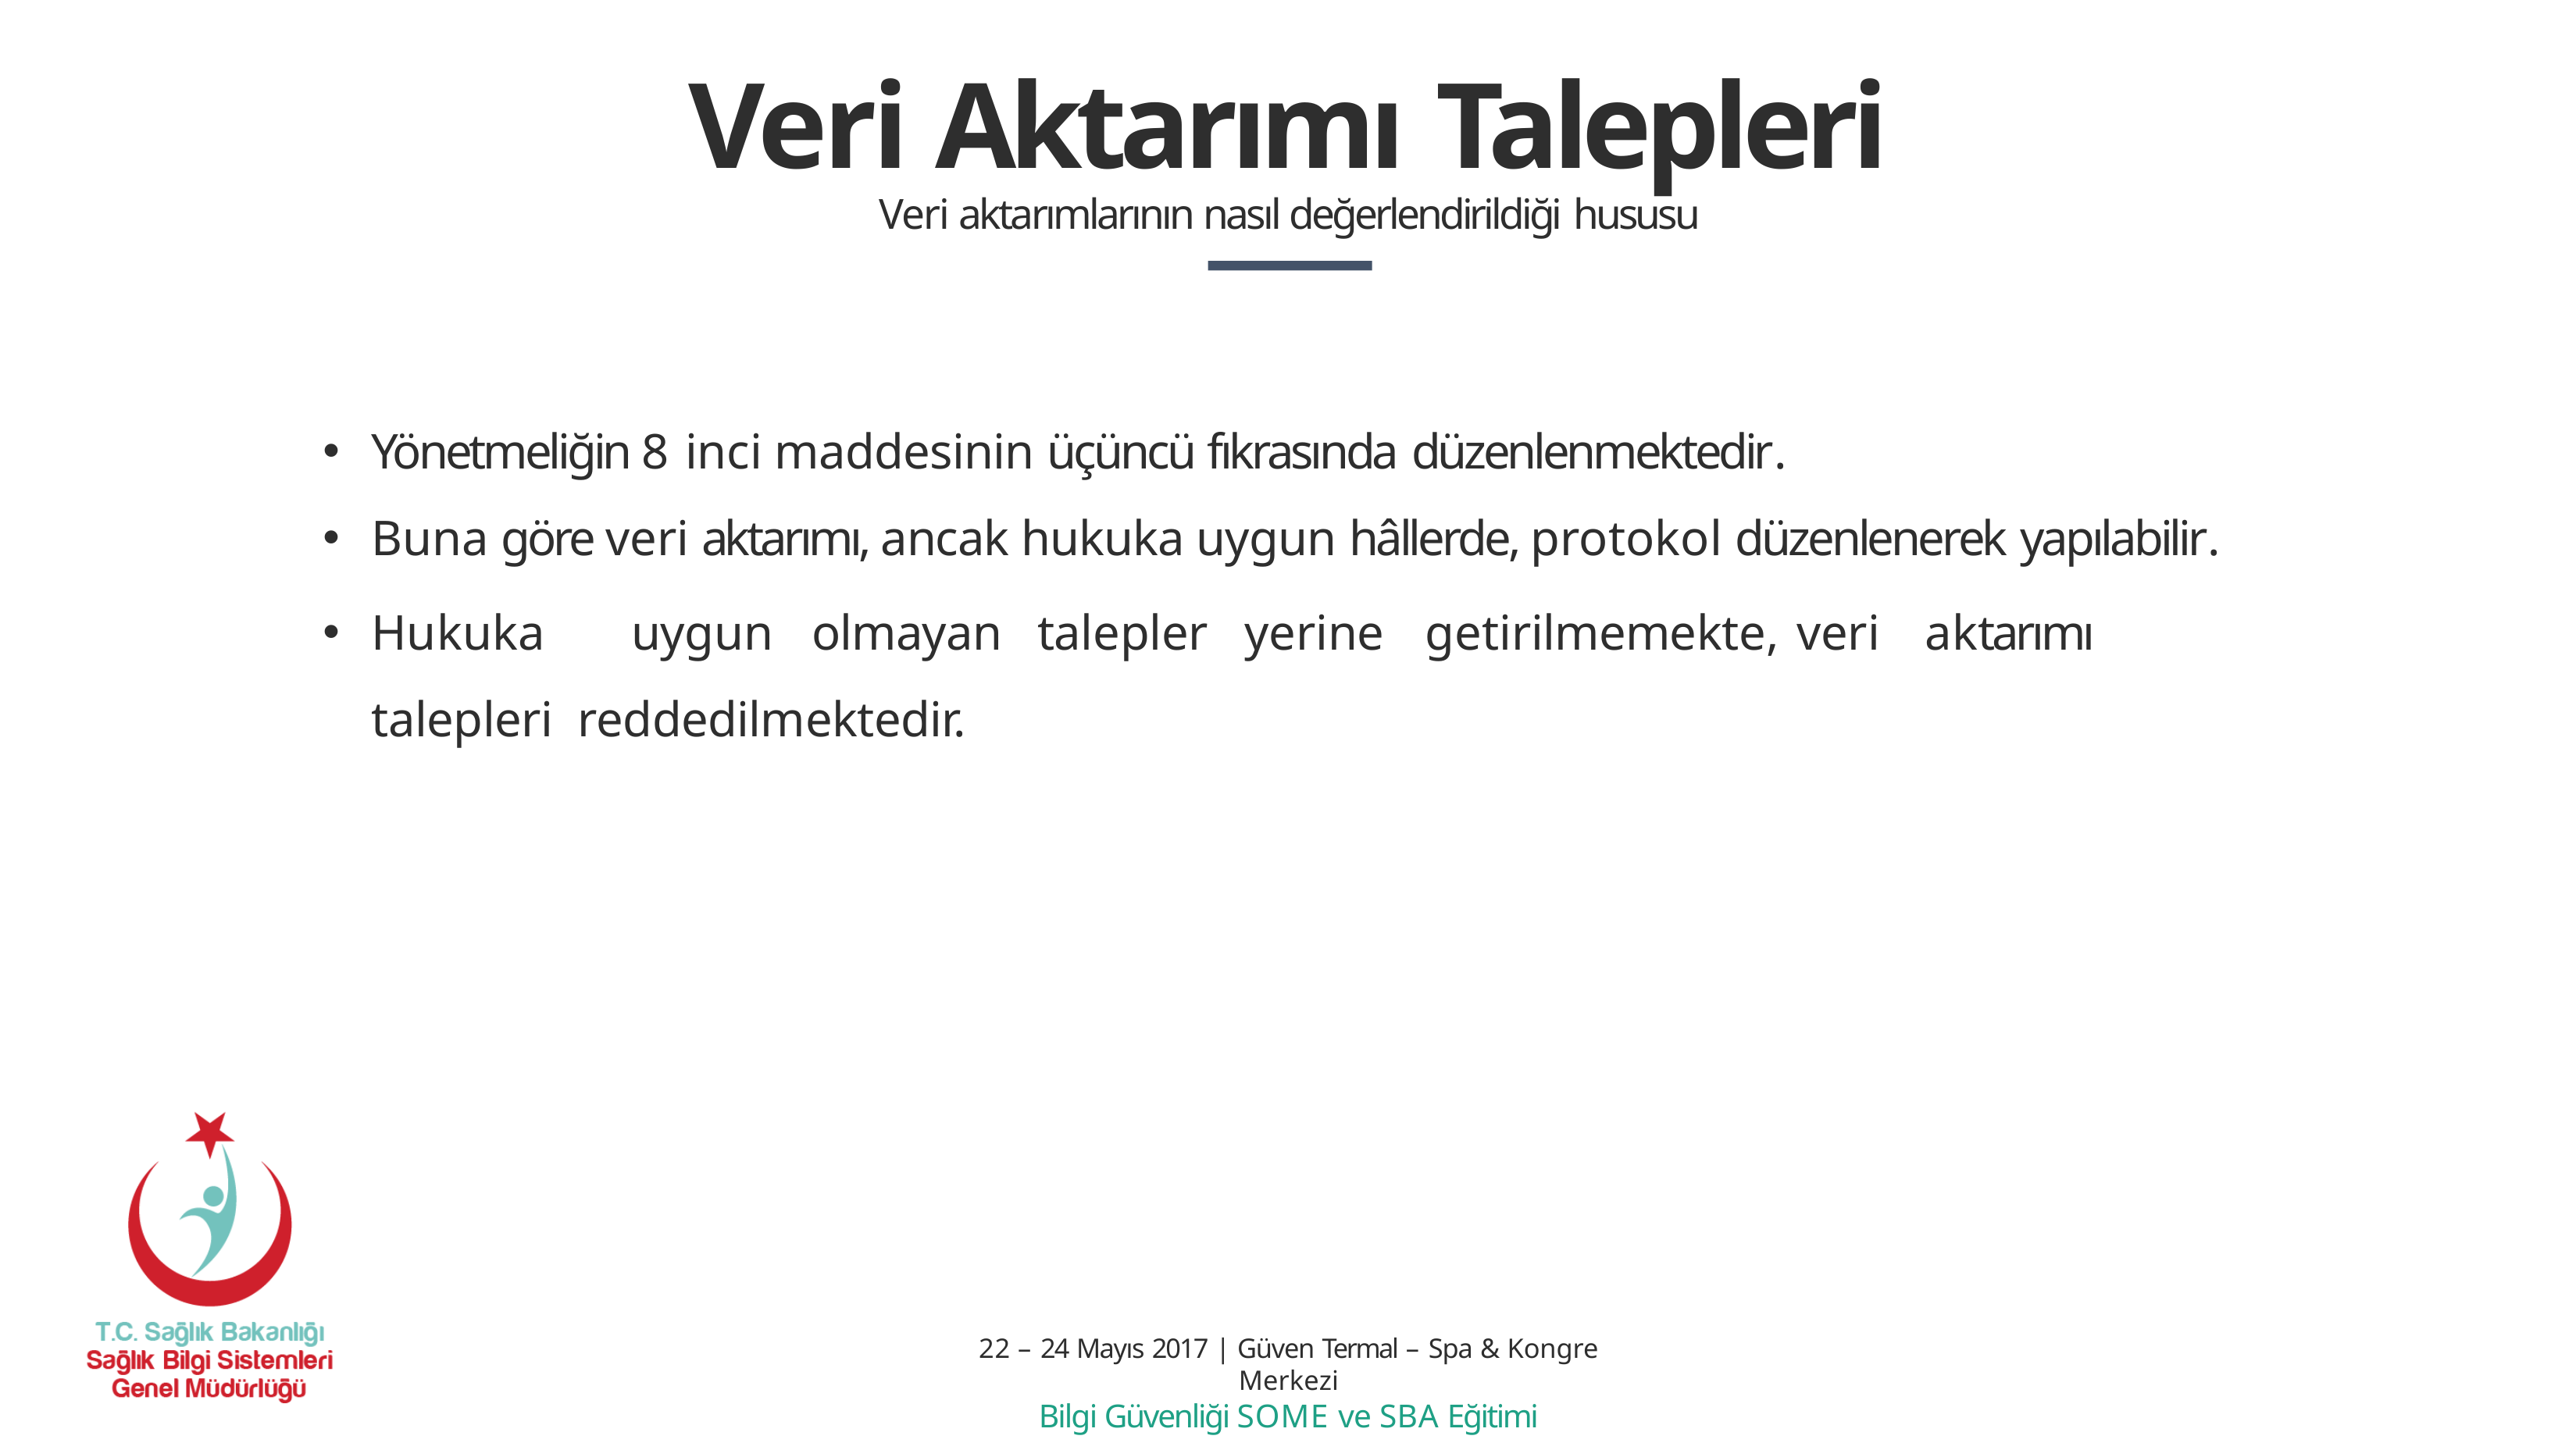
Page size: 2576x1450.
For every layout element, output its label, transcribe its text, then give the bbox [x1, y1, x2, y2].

title Veri Aktarımı Talepleri Veri aktarımlarının nasıl değerlendirildiği hususu [516, 52, 2060, 297]
text_box Yönetmeliğin 8 inci maddesinin üçüncü fıkrasında düzenlenmektedir. Buna göre veri aktarımı, ancak hukuka uygun hâllerde, protokol düzenlenerek yapılabilir. Hukuka uygun olmayan talepler yerine getirilmemekte, veri aktarımı talepleri reddedilmektedir. [321, 390, 2260, 747]
text_box [28, 1097, 390, 1420]
text_box 22 – 24 Mayıs 2017 | Güven Termal – Spa & Kongre Merkezi Bilgi Güvenliği SOME ve SBA Eğitimi [931, 1330, 1647, 1434]
